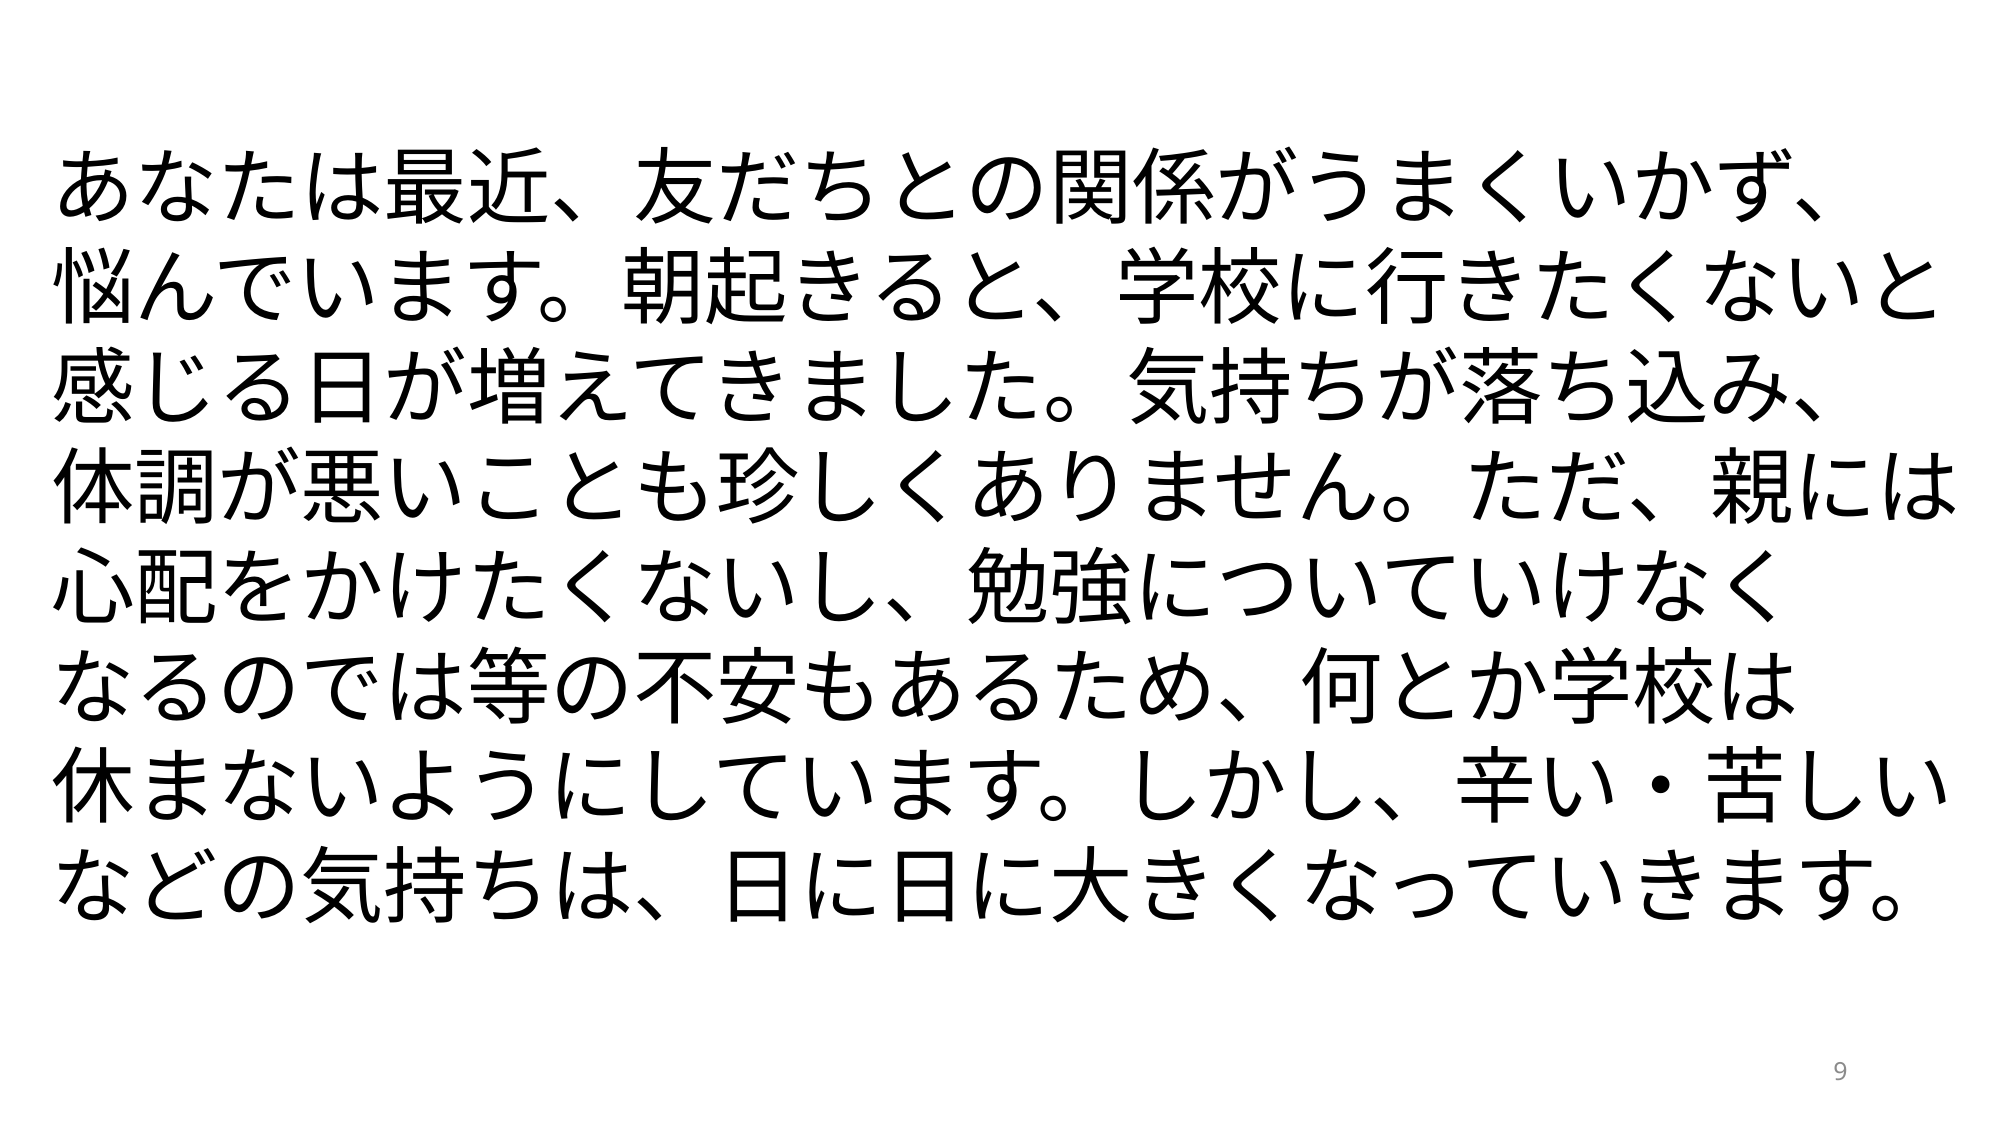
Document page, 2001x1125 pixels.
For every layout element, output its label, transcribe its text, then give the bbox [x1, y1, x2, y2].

slide_number 9 [1412, 1042, 1863, 1103]
text_box あなたは最近、友だちとの関係がうまくいかず、 悩んでいます。朝起きると、学校に行きたくないと 感じる日が増えてきました。気持ちが落ち込み、 体調が悪いことも珍しくありません。ただ、親には 心配をかけたくないし、勉強についていけなく なるのでは等の不安もあるため、何とか学校は 休まないようにしています。しかし、辛い・苦しい などの気持ちは、日に日に大きくなっていきます。 [36, 126, 2000, 941]
